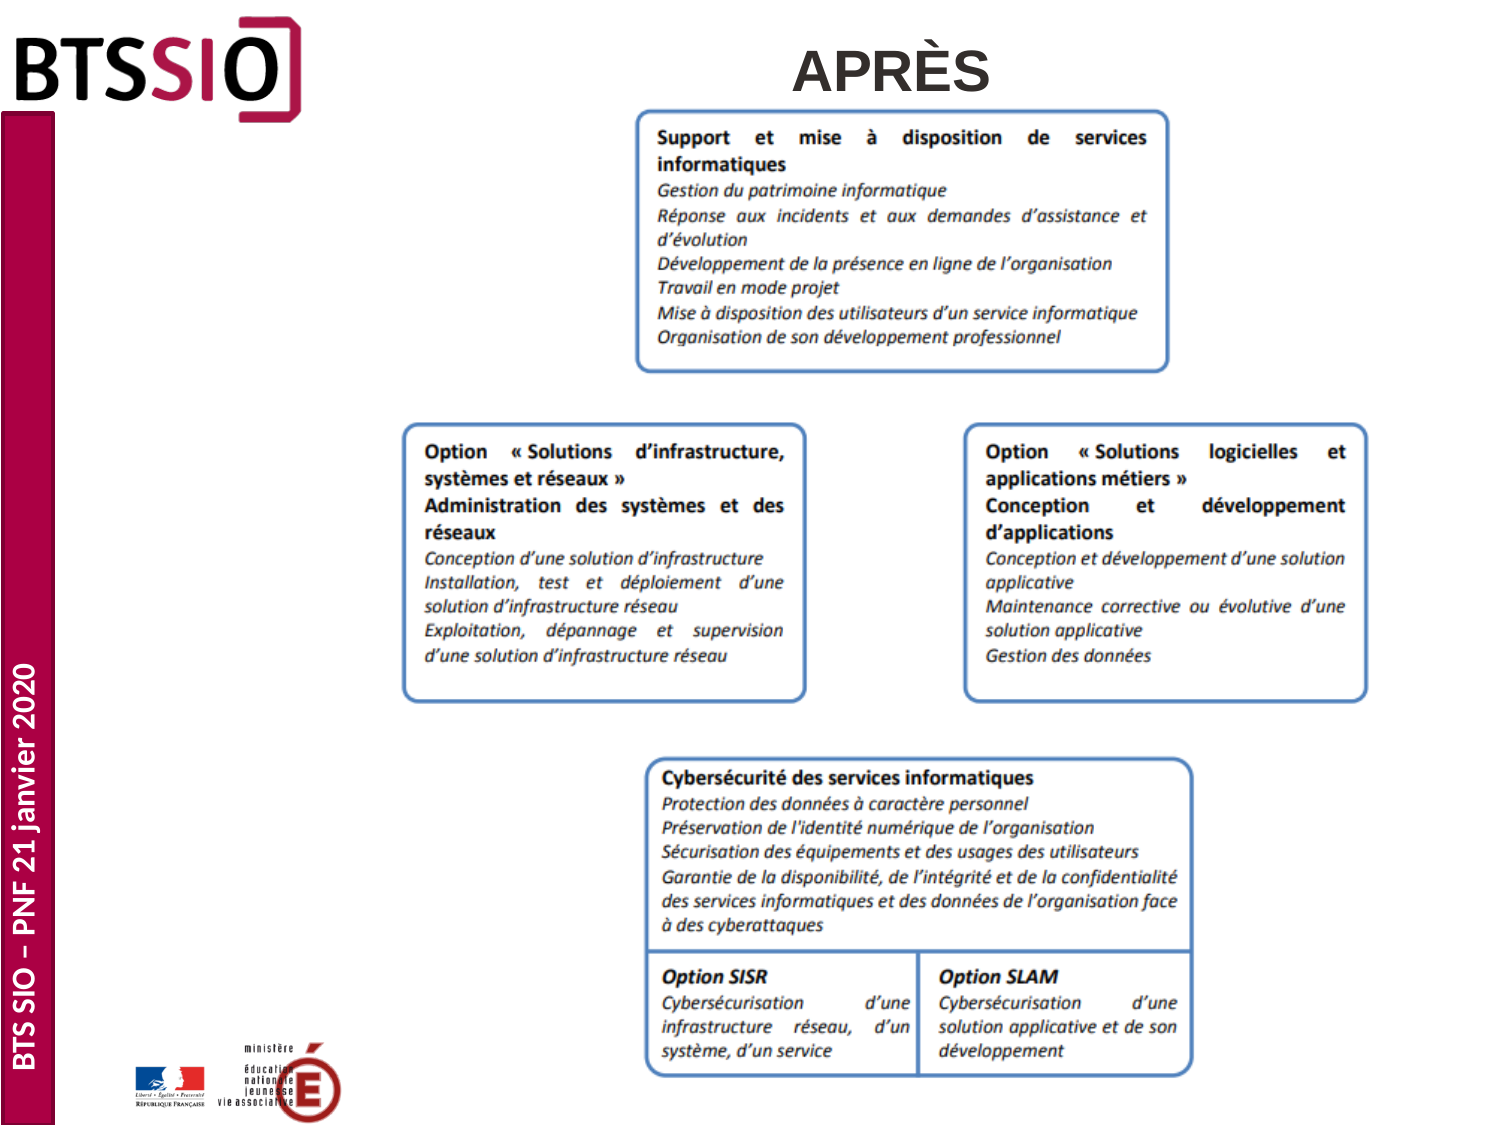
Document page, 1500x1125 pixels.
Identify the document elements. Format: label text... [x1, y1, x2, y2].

title après [151, 0, 1500, 138]
picture [0, 0, 319, 148]
picture [135, 1040, 343, 1125]
picture [359, 101, 1376, 1087]
